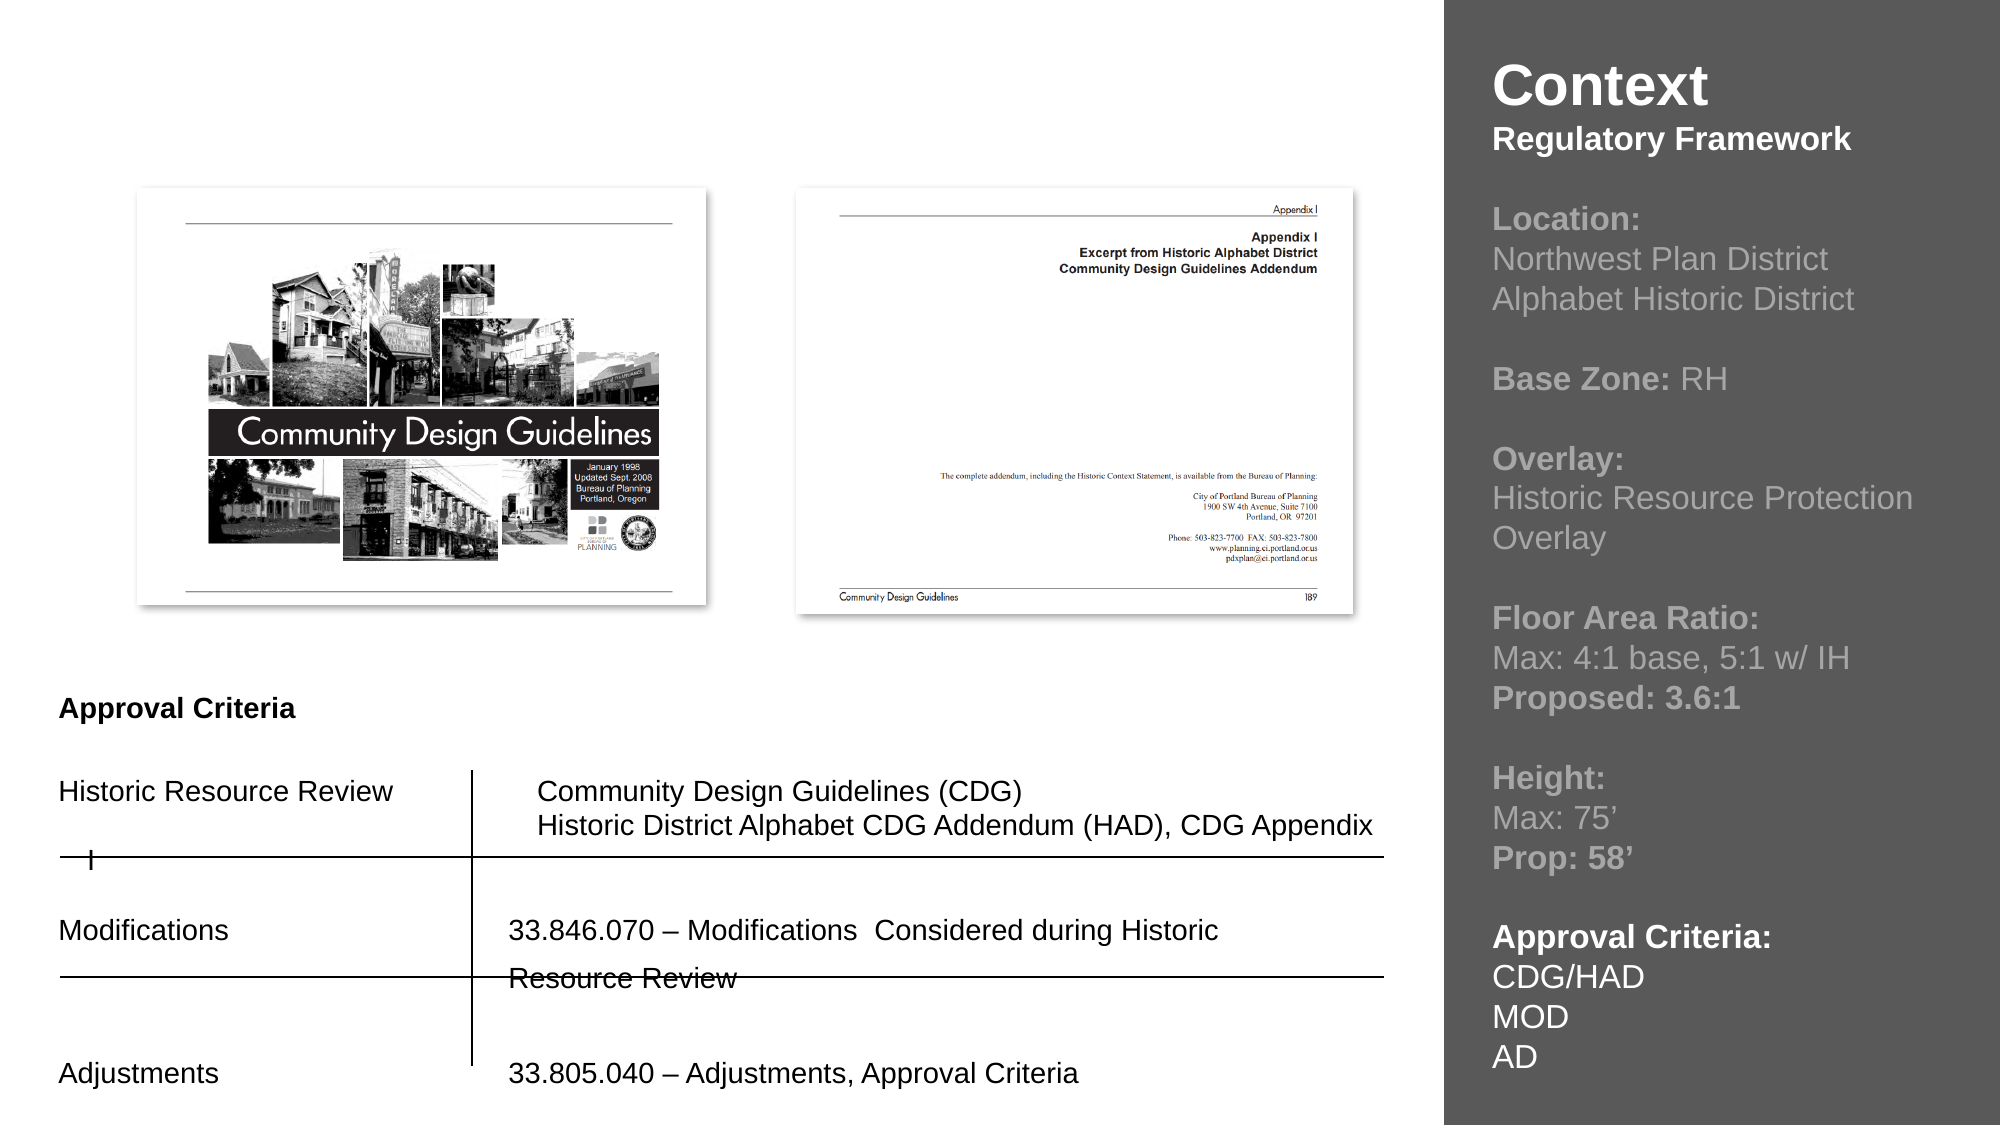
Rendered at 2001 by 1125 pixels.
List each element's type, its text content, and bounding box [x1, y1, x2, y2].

text_box Context Regulatory Framework Location: Northwest Plan District Alphabet Historic District Base Zone: RH Overlay: Historic Resource Protection Overlay Floor Area Ratio: Max: 4:1 base, 5:1 w/ IH Proposed: 3.6:1 Height: Max: 75’ Prop: 58’ Approval Criteria: CDG/HAD MOD AD [1477, 39, 1957, 1083]
picture [137, 188, 706, 605]
text_box Approval Criteria Historic Resource Review Community Design Guidelines (CDG) Historic District Alphabet CDG Addendum (HAD), CDG Appendix I Modifications 33.846.070 – Modifications Considered during Historic Resource Review Adjustments 33.805.040 – Adjustments, Approval Criteria [43, 681, 1401, 1097]
text_box [1443, 0, 2000, 1125]
picture [796, 188, 1353, 622]
